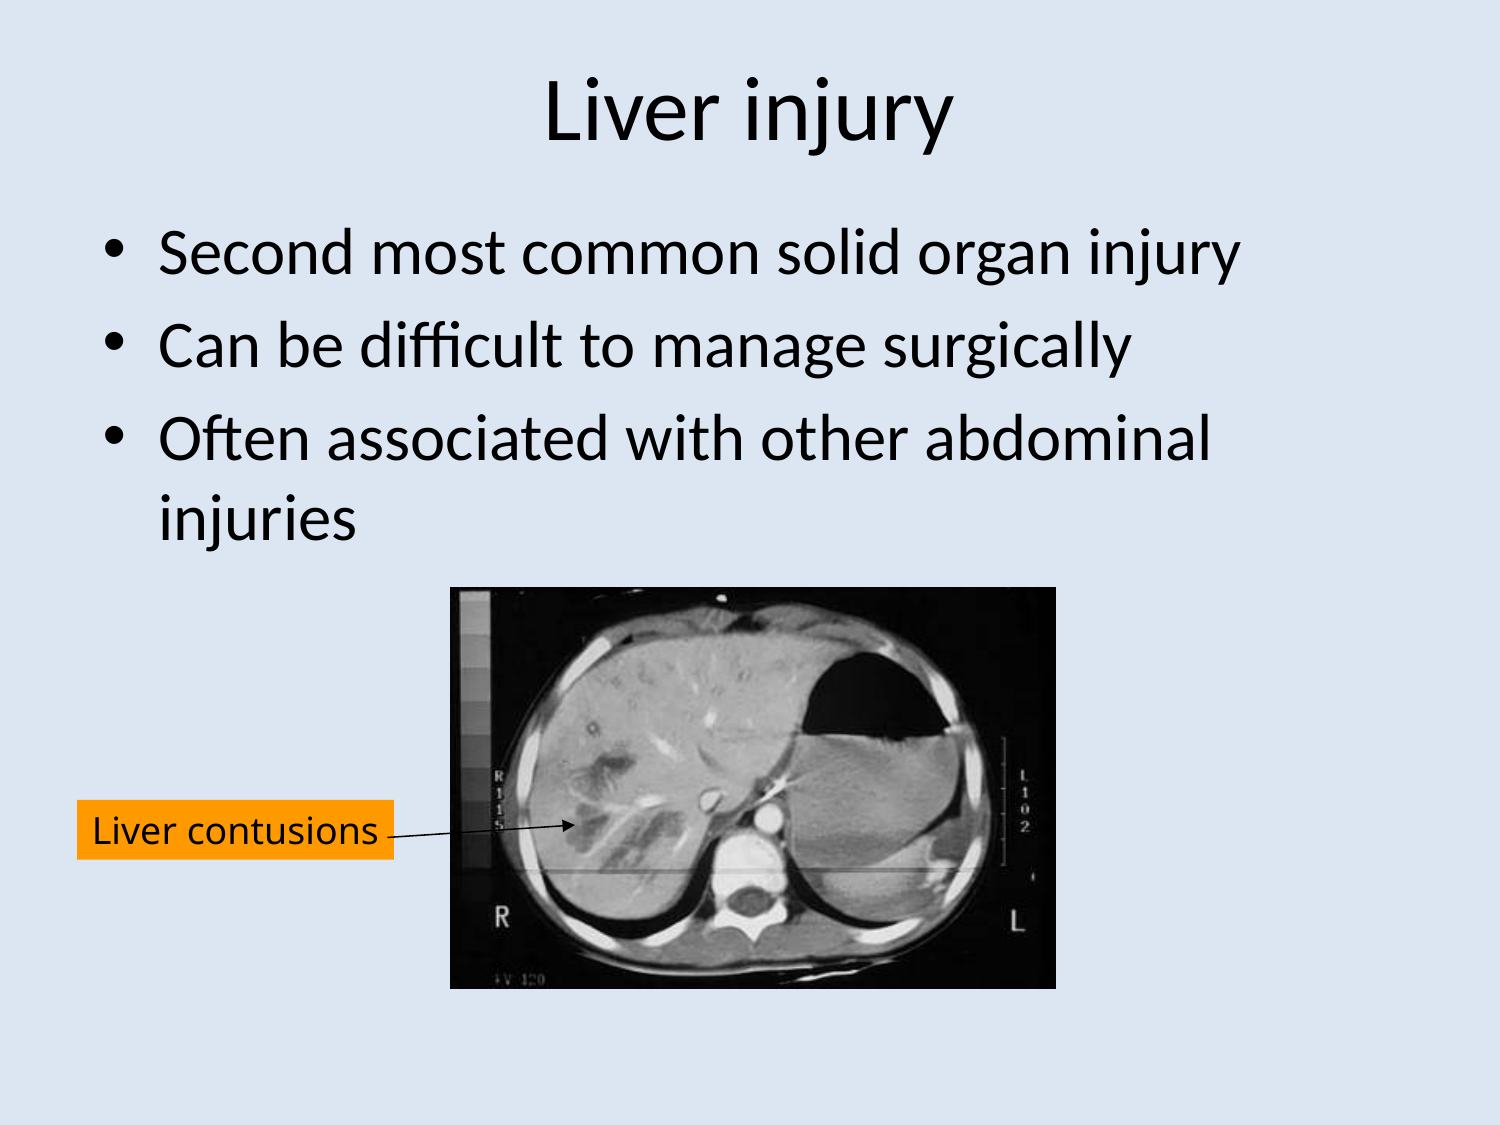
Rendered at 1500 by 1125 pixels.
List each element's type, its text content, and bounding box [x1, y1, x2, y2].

title Liver injury [112, 37, 1388, 171]
list Second most common solid organ injury Can be difficult to manage surgically Often associated with other abdominal injuries [87, 200, 1438, 875]
picture [449, 587, 1056, 989]
text_box Liver contusions [77, 799, 394, 860]
